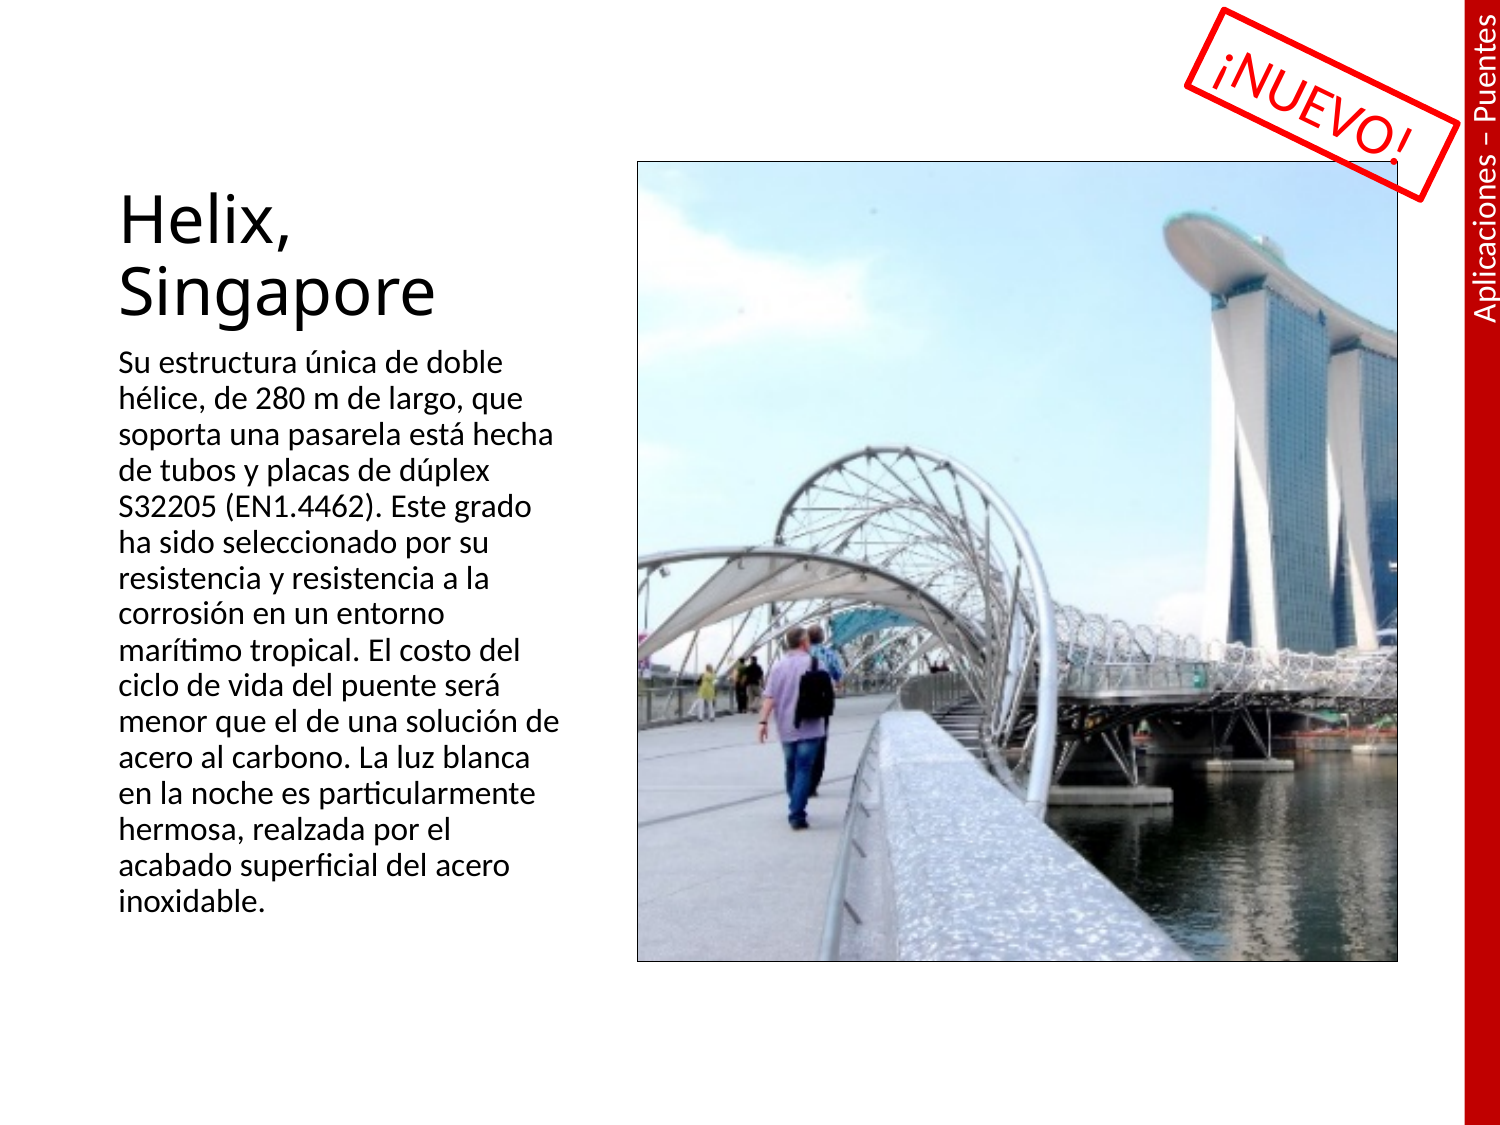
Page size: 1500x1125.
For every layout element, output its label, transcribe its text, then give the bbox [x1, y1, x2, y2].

title Helix, Singapore [103, 75, 588, 337]
text_box ¡NUEVO! [1186, 9, 1458, 200]
picture [637, 161, 1398, 962]
list Su estructura única de doble hélice, de 280 m de largo, que soporta una pasarela está hecha de tubos y placas de dúplex S32205 (EN1.4462). Este grado ha sido seleccionado por su resistencia y resistencia a la corrosión en un entorno marítimo tropical. El costo del ciclo de vida del puente será menor que el de una solución de acero al carbono. La luz blanca en la noche es particularmente hermosa, realzada por el acabado superficial del acero inoxidable. [103, 337, 588, 963]
